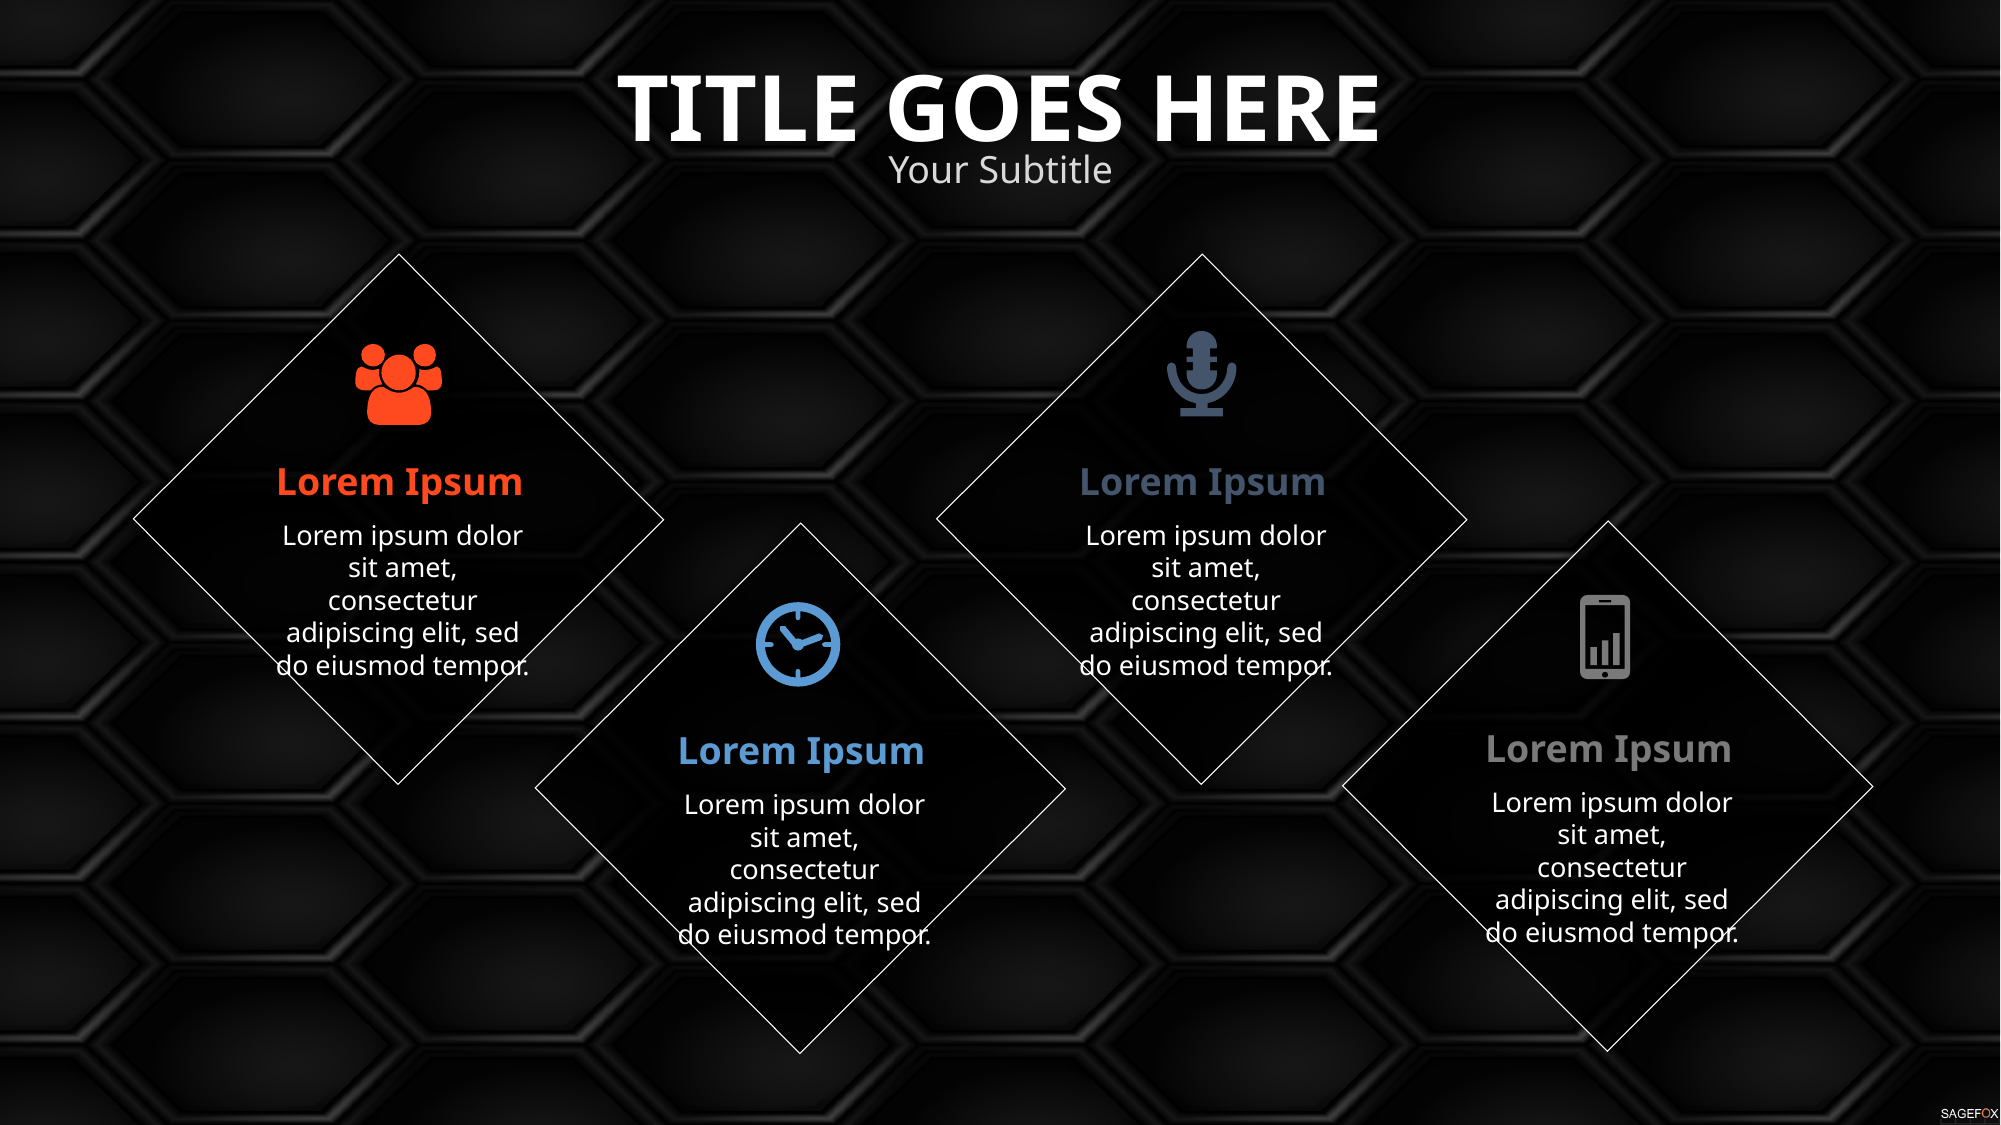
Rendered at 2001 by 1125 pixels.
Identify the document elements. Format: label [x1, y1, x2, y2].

text_box [355, 343, 442, 425]
text_box [286, 658, 527, 786]
text_box [1580, 594, 1631, 679]
text_box [1073, 658, 1091, 666]
text_box [1083, 662, 1091, 673]
text_box [755, 602, 841, 687]
text_box [1458, 717, 1759, 925]
text_box [1052, 450, 1353, 658]
text_box [651, 719, 952, 927]
text_box [1489, 929, 1497, 940]
text_box [1167, 330, 1237, 417]
text_box [131, 252, 666, 637]
text_box [249, 450, 550, 658]
text_box [688, 927, 929, 1055]
text_box [681, 931, 689, 942]
picture [0, 0, 2001, 1125]
text_box [935, 252, 1469, 637]
text_box [533, 521, 1067, 906]
text_box [672, 927, 689, 934]
text_box [548, 42, 1452, 199]
text_box [1341, 519, 1875, 903]
text_box [1089, 658, 1330, 786]
text_box [1480, 925, 1497, 932]
text_box [279, 662, 287, 673]
text_box [270, 658, 287, 665]
text_box [1495, 925, 1736, 1053]
